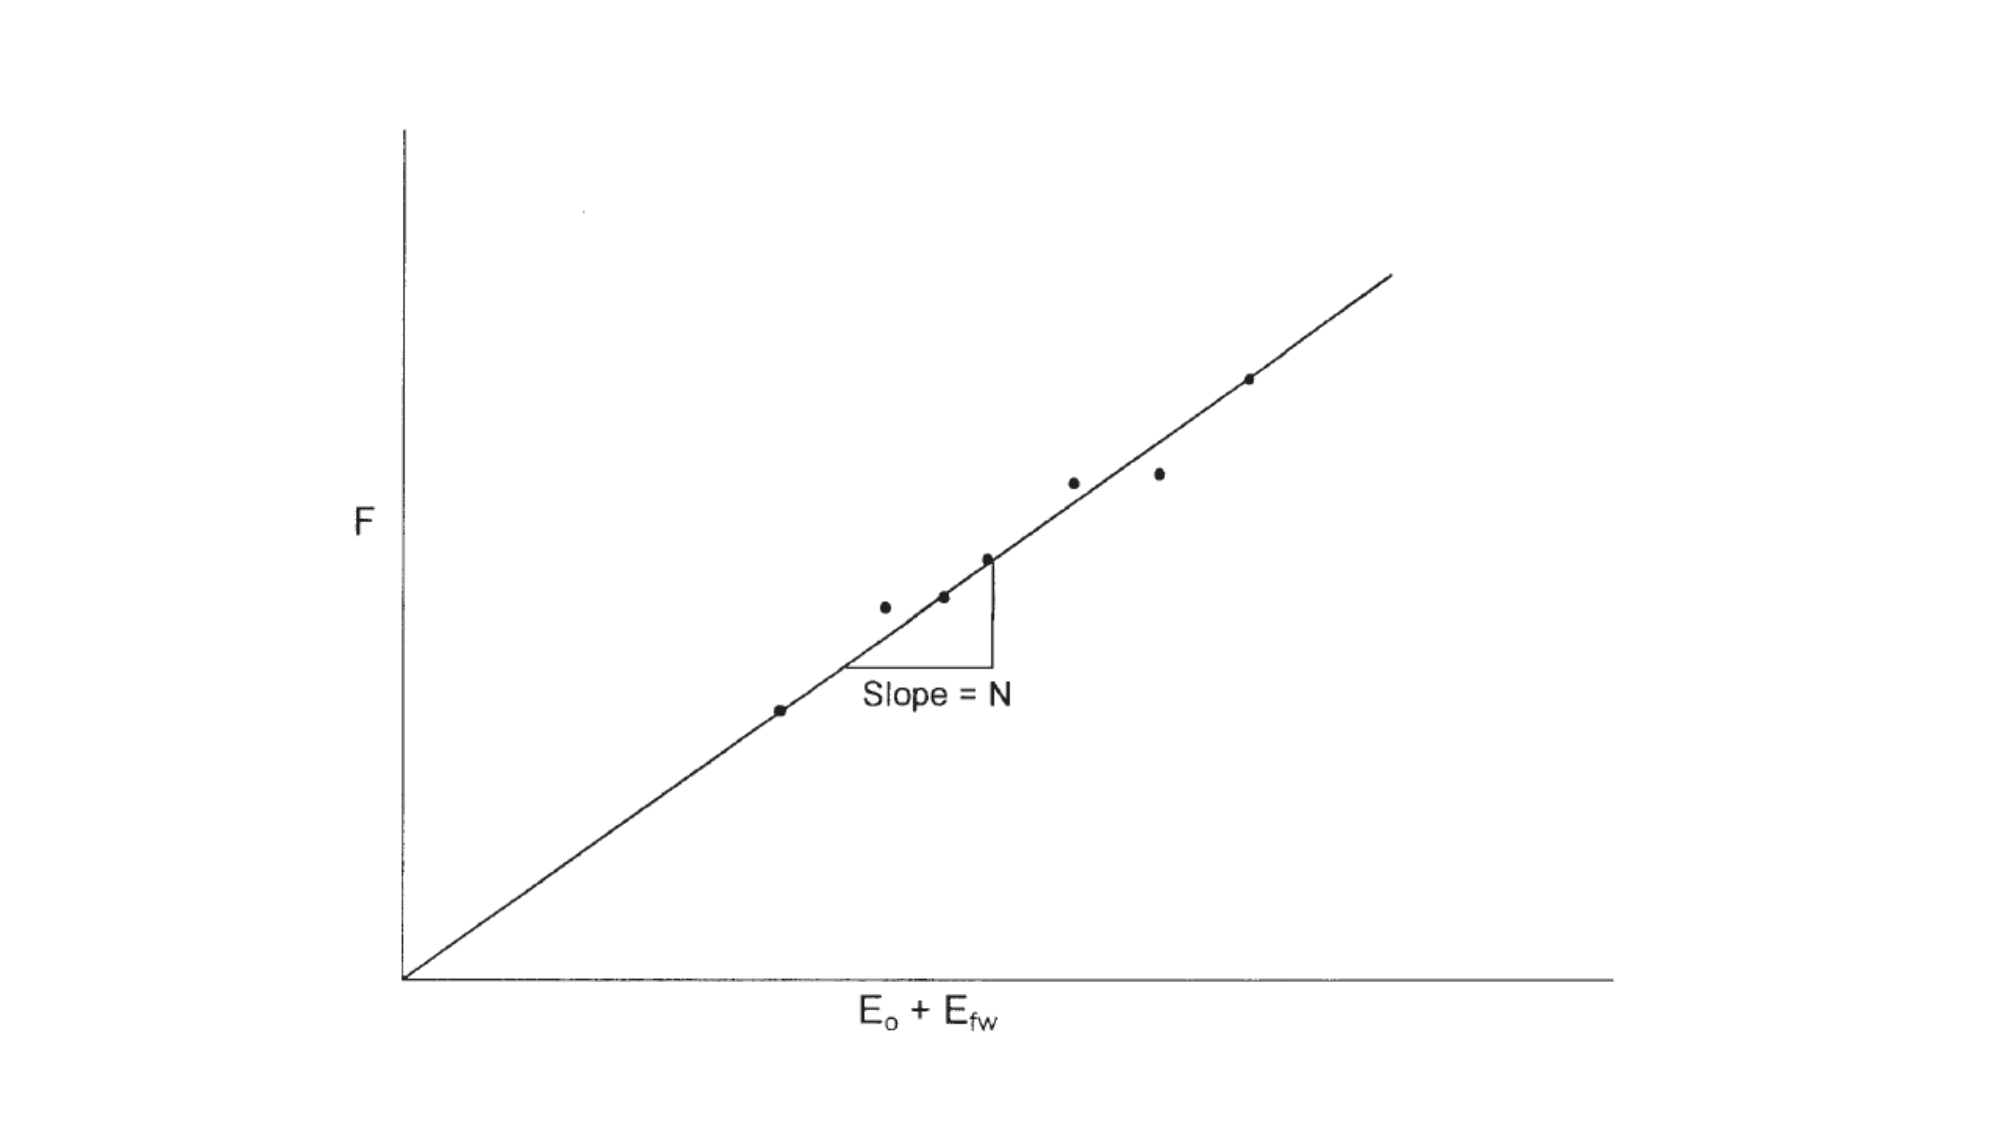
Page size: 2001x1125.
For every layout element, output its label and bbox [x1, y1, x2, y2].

picture [280, 81, 1720, 1043]
